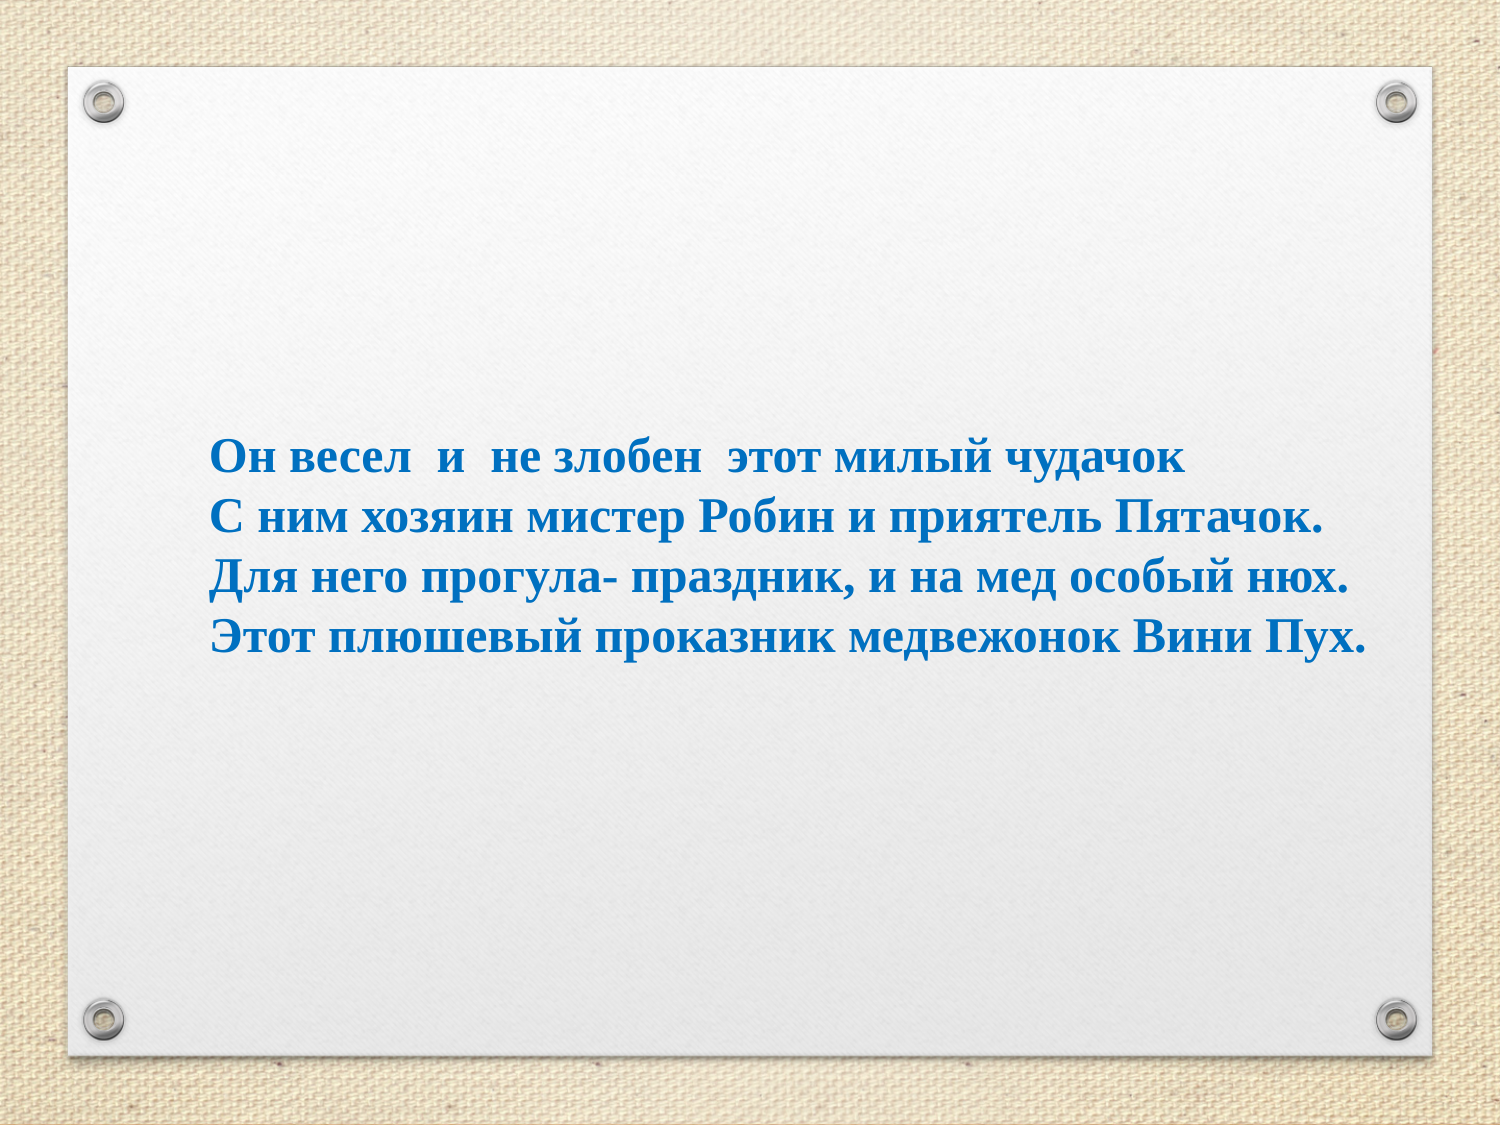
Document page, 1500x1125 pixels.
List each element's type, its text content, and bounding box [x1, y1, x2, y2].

picture [0, 0, 1500, 1125]
text_box Он весел и не злобен этот милый чудачок С ним хозяин мистер Робин и приятель Пятачок. Для него прогула- праздник, и на мед особый нюх. Этот плюшевый проказник медвежонок Вини Пух. [194, 294, 1383, 670]
